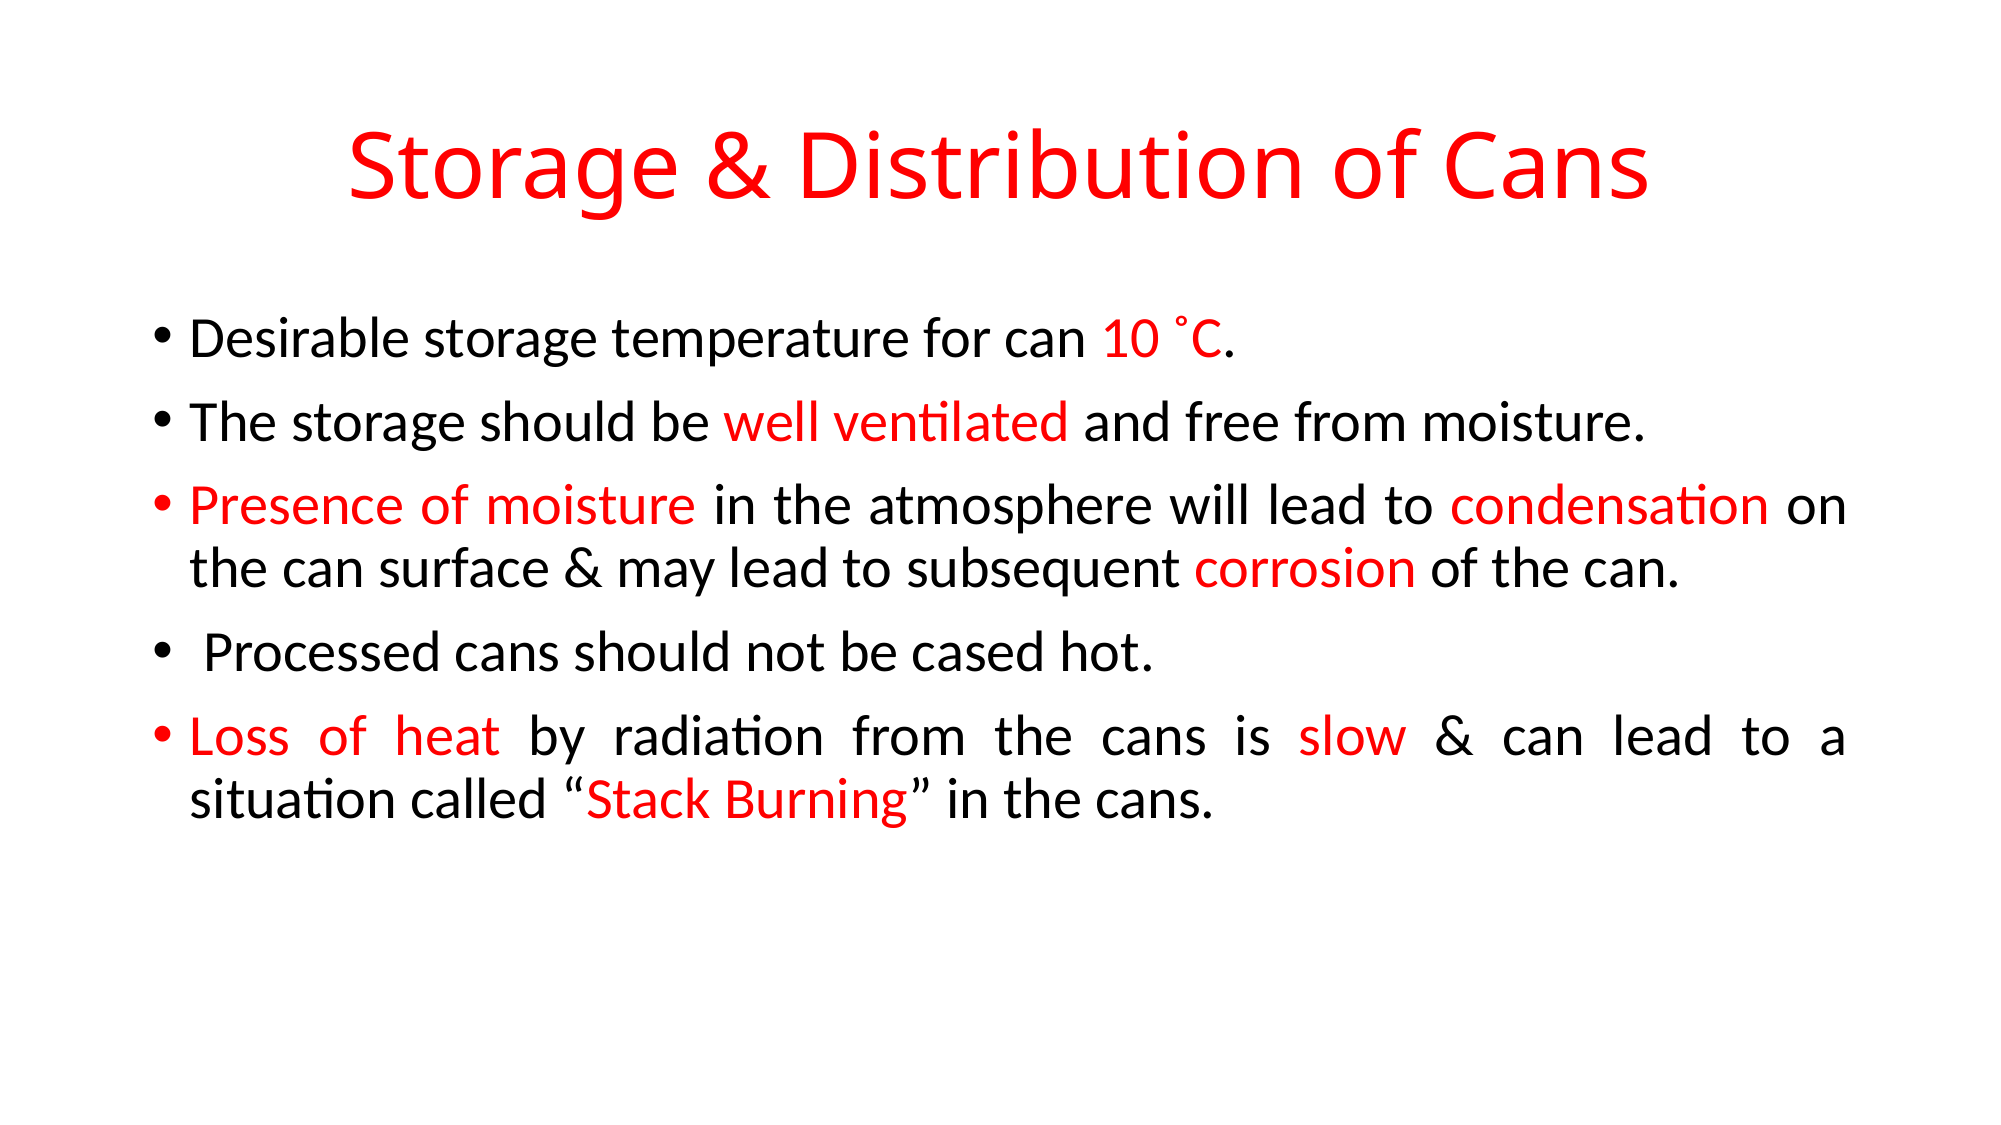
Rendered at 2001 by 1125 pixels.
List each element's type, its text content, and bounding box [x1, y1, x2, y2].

title Storage & Distribution of Cans [137, 59, 1863, 278]
list Desirable storage temperature for can 10 ˚C. The storage should be well ventilated and free from moisture. Presence of moisture in the atmosphere will lead to condensation on the can surface & may lead to subsequent corrosion of the can. Processed cans should not be cased hot. Loss of heat by radiation from the cans is slow & can lead to a situation called “Stack Burning” in the cans. [137, 299, 1863, 1014]
